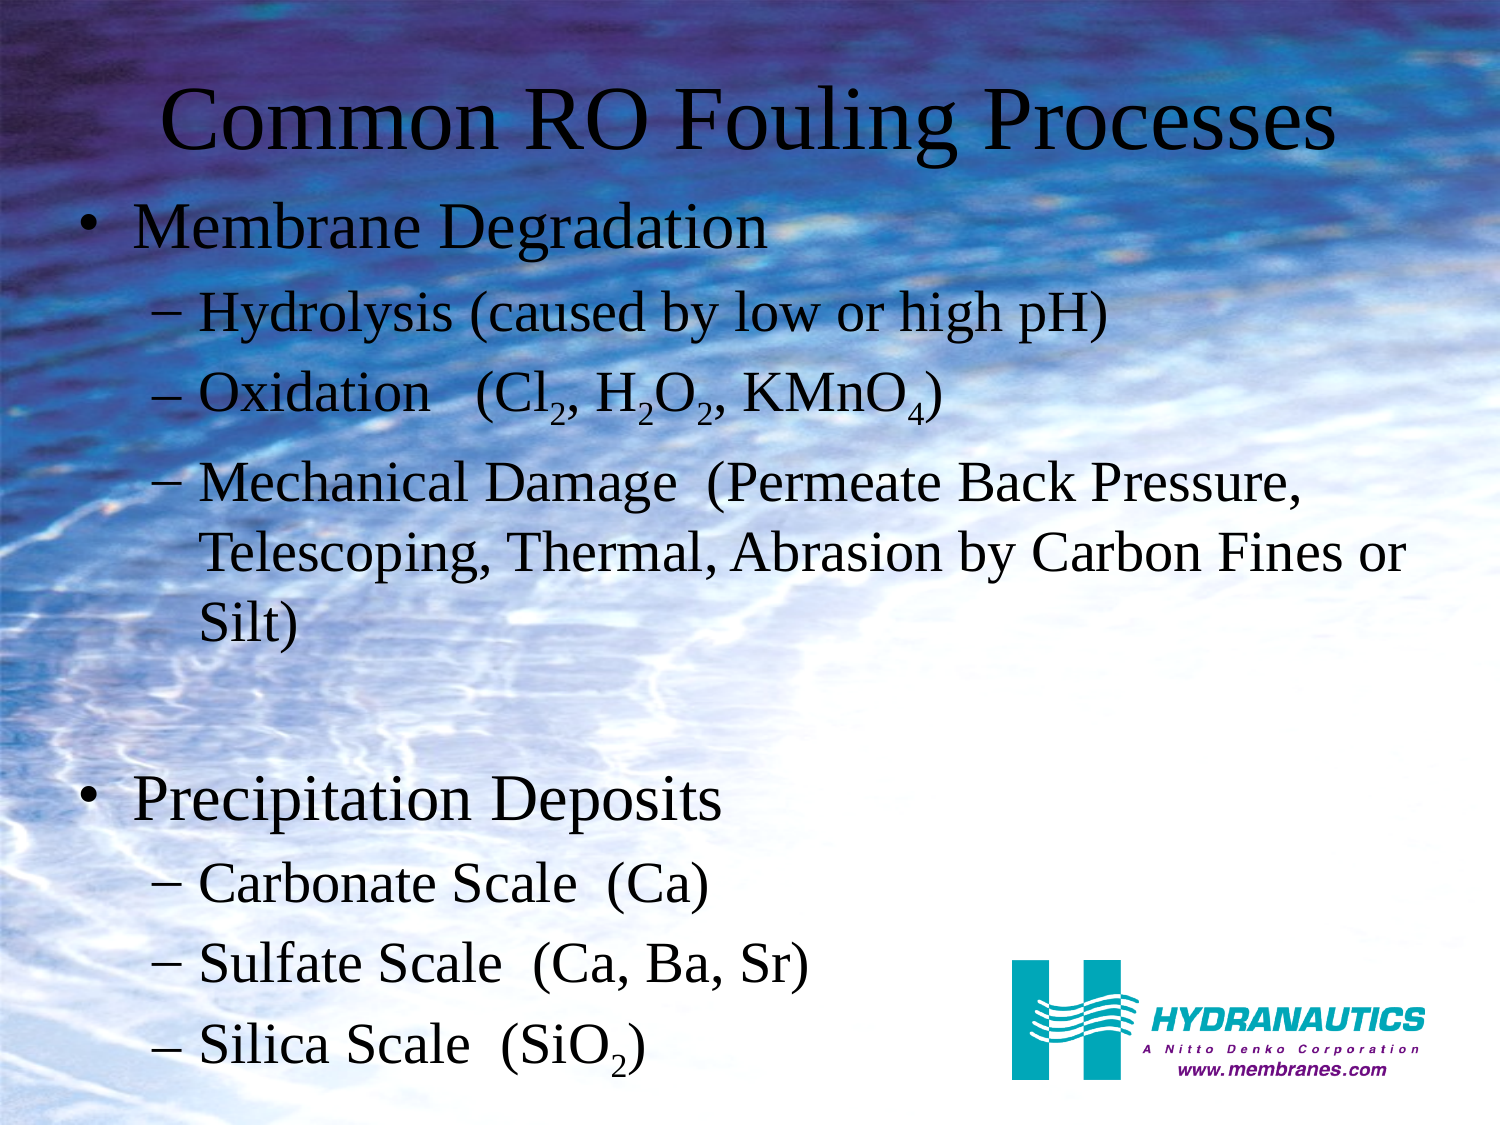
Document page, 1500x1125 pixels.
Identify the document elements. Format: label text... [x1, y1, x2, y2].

list Membrane Degradation Hydrolysis (caused by low or high pH) Oxidation (Cl2, H2O2, KMnO4) Mechanical Damage (Permeate Back Pressure, Telescoping, Thermal, Abrasion by Carbon Fines or Silt) Precipitation Deposits Carbonate Scale (Ca) Sulfate Scale (Ca, Ba, Sr) Silica Scale (SiO2) Colloidal Deposition Metal Oxides (Fe, Zn, Al, Cr) Silt [62, 174, 1463, 1125]
title Common RO Fouling Processes [112, 37, 1388, 174]
picture [0, 0, 1500, 1125]
